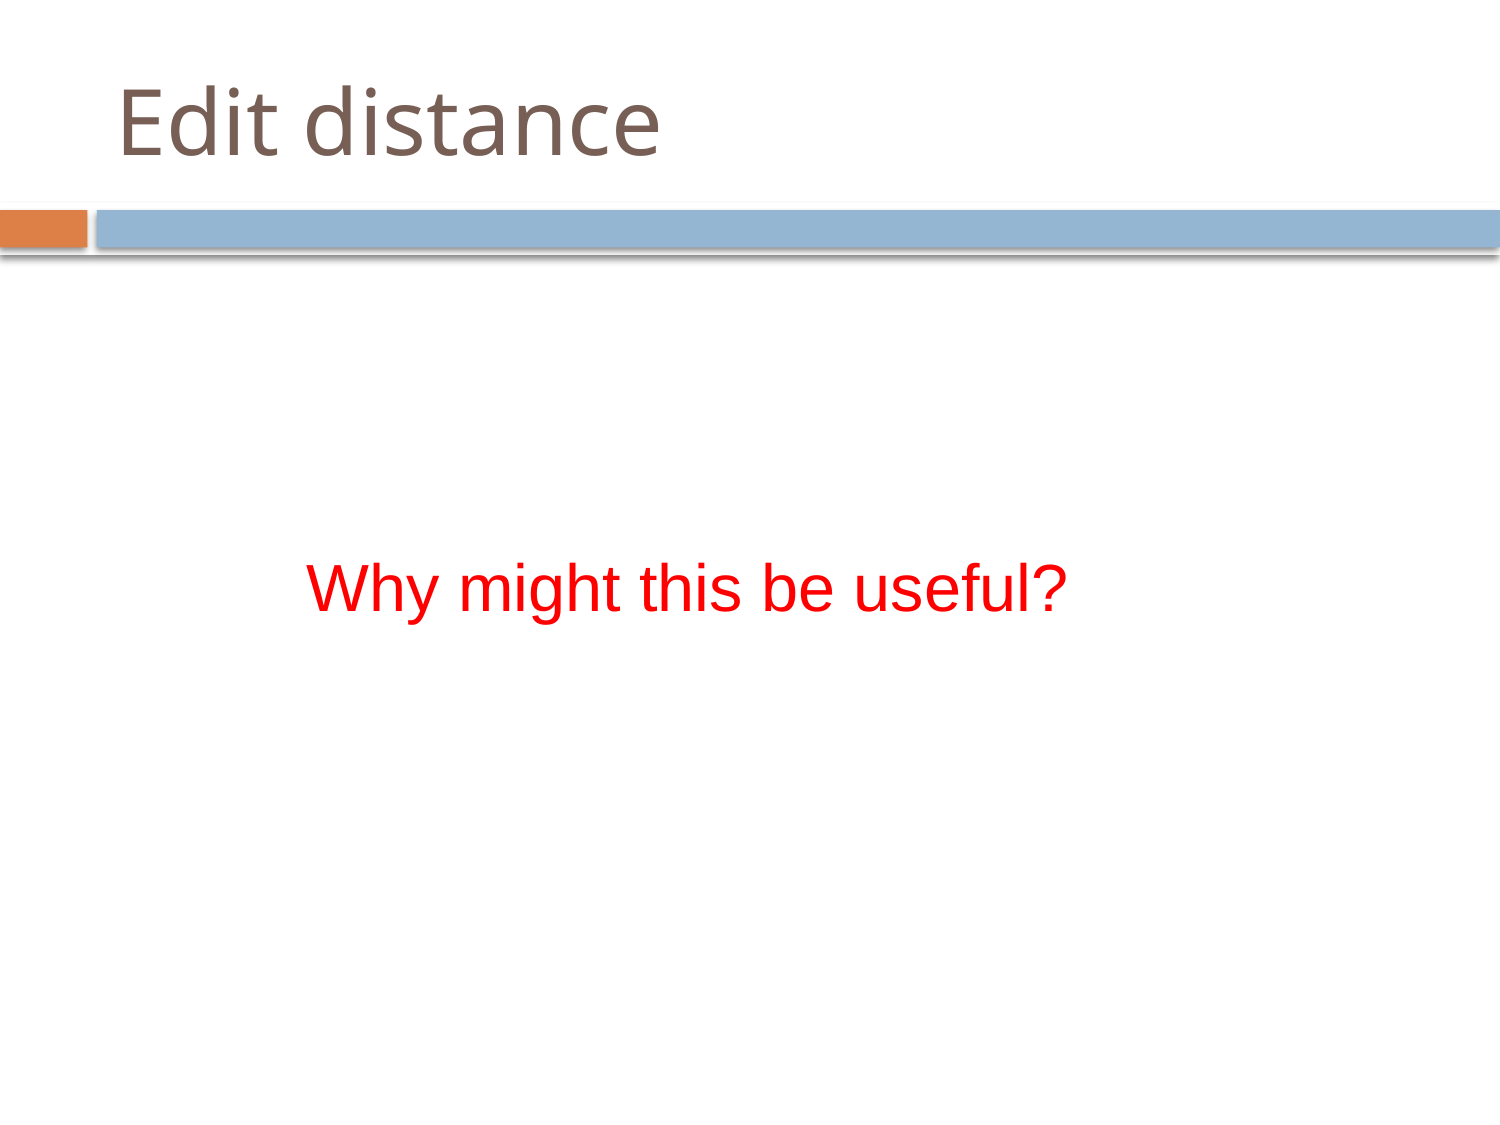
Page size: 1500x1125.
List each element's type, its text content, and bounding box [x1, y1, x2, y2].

text_box Why might this be useful? [291, 537, 1085, 633]
title Edit distance [100, 37, 1438, 200]
